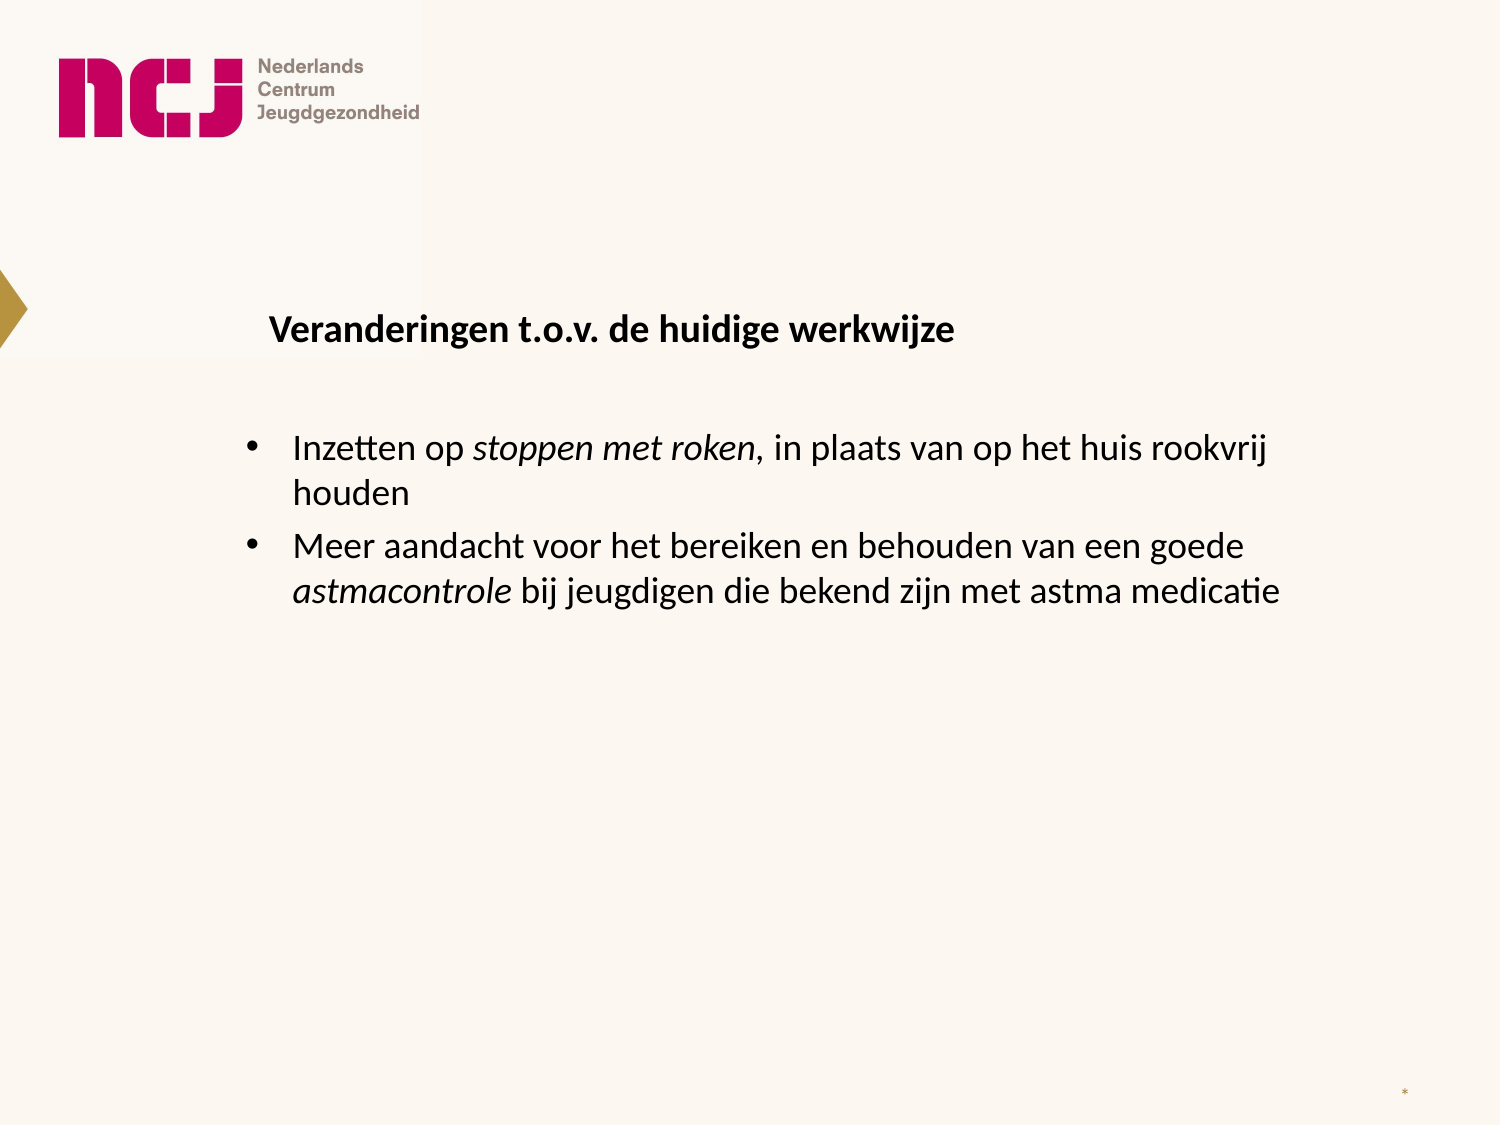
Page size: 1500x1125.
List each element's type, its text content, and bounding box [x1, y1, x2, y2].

text_box * [1100, 1074, 1425, 1113]
text_box Inzetten op stoppen met roken, in plaats van op het huis rookvrij houden Meer aandacht voor het bereiken en behouden van een goede astmacontrole bij jeugdigen die bekend zijn met astma medicatie [230, 362, 1402, 1013]
text_box Veranderingen t.o.v. de huidige werkwijze [253, 295, 1425, 363]
picture [0, 0, 422, 358]
